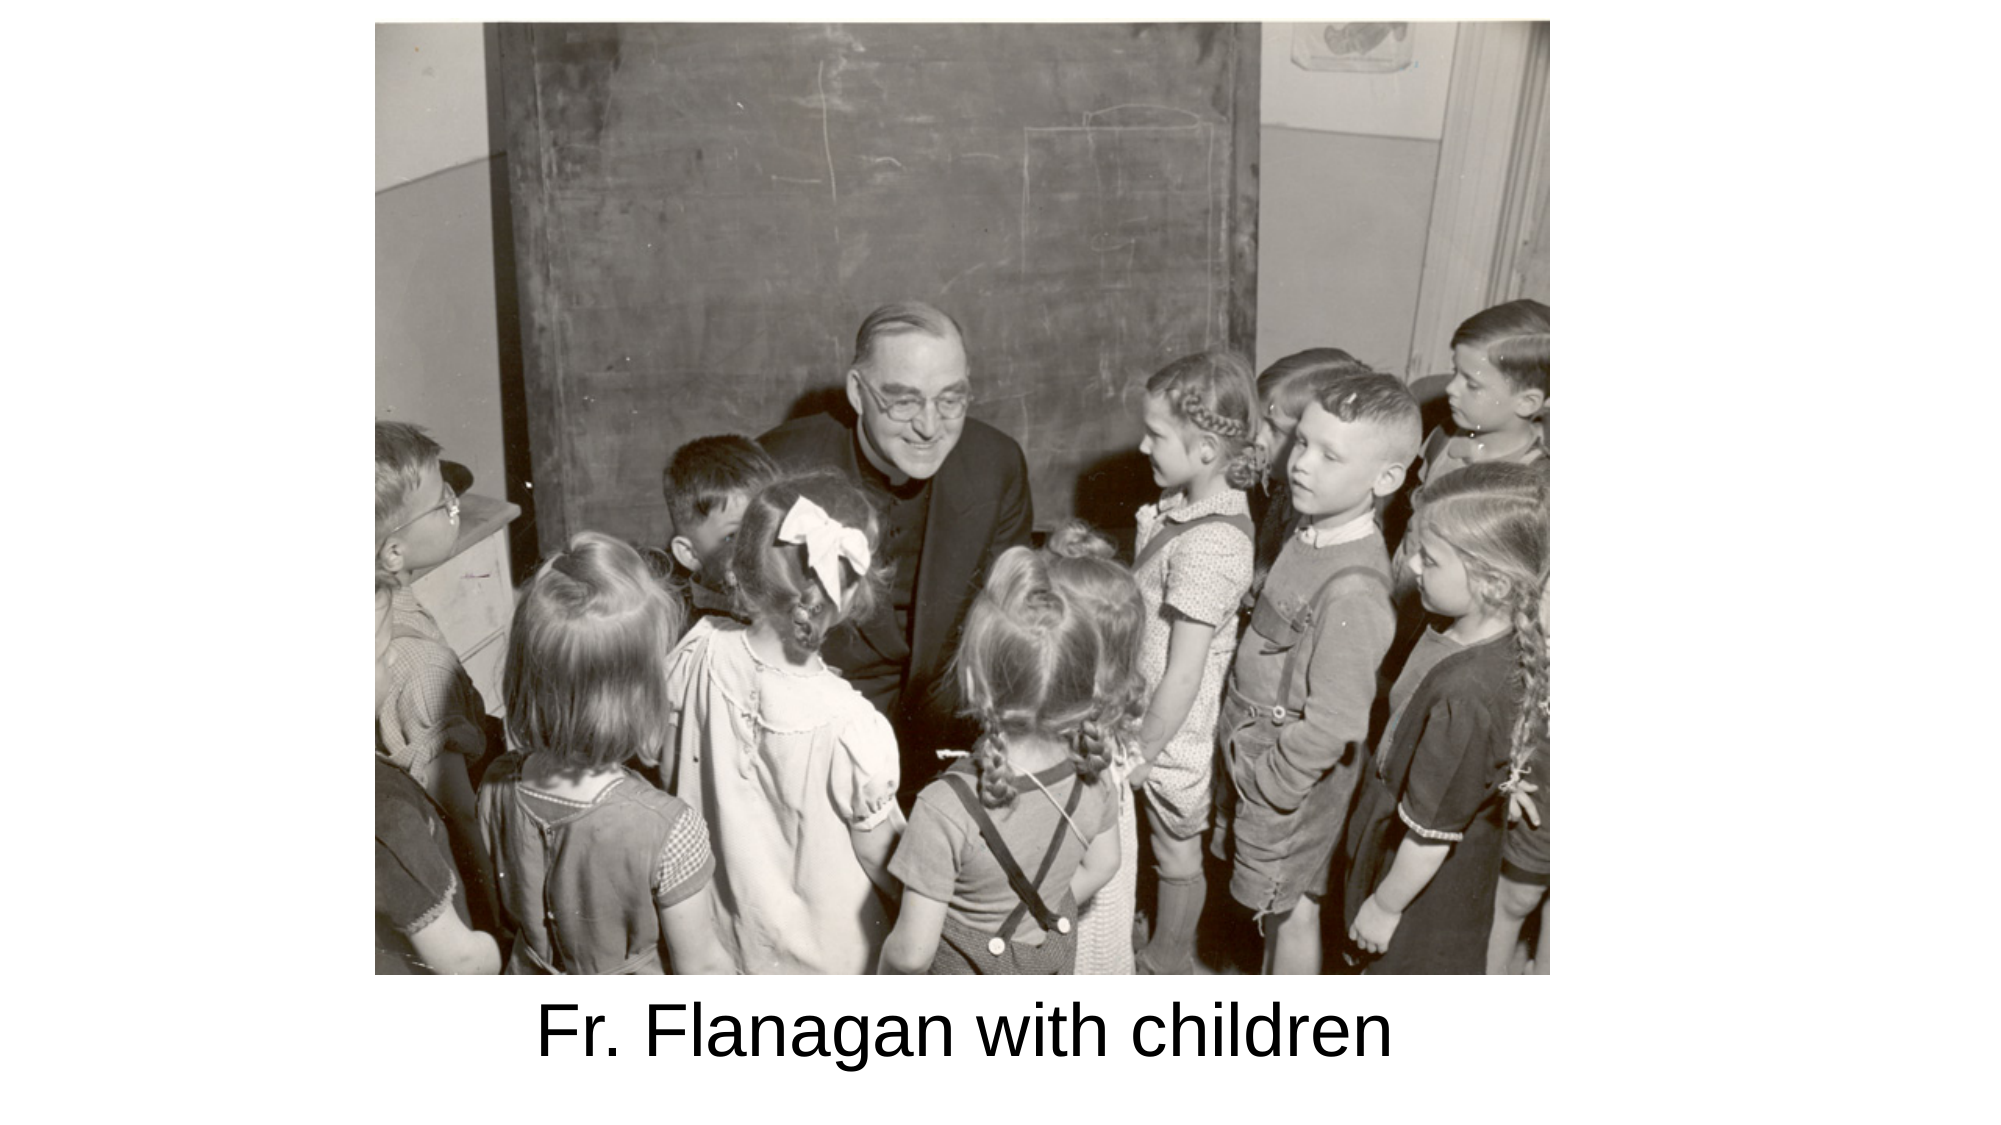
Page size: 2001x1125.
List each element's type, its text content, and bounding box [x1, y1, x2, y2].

picture [374, 18, 1550, 975]
text_box Fr. Flanagan with children [520, 975, 1410, 1080]
